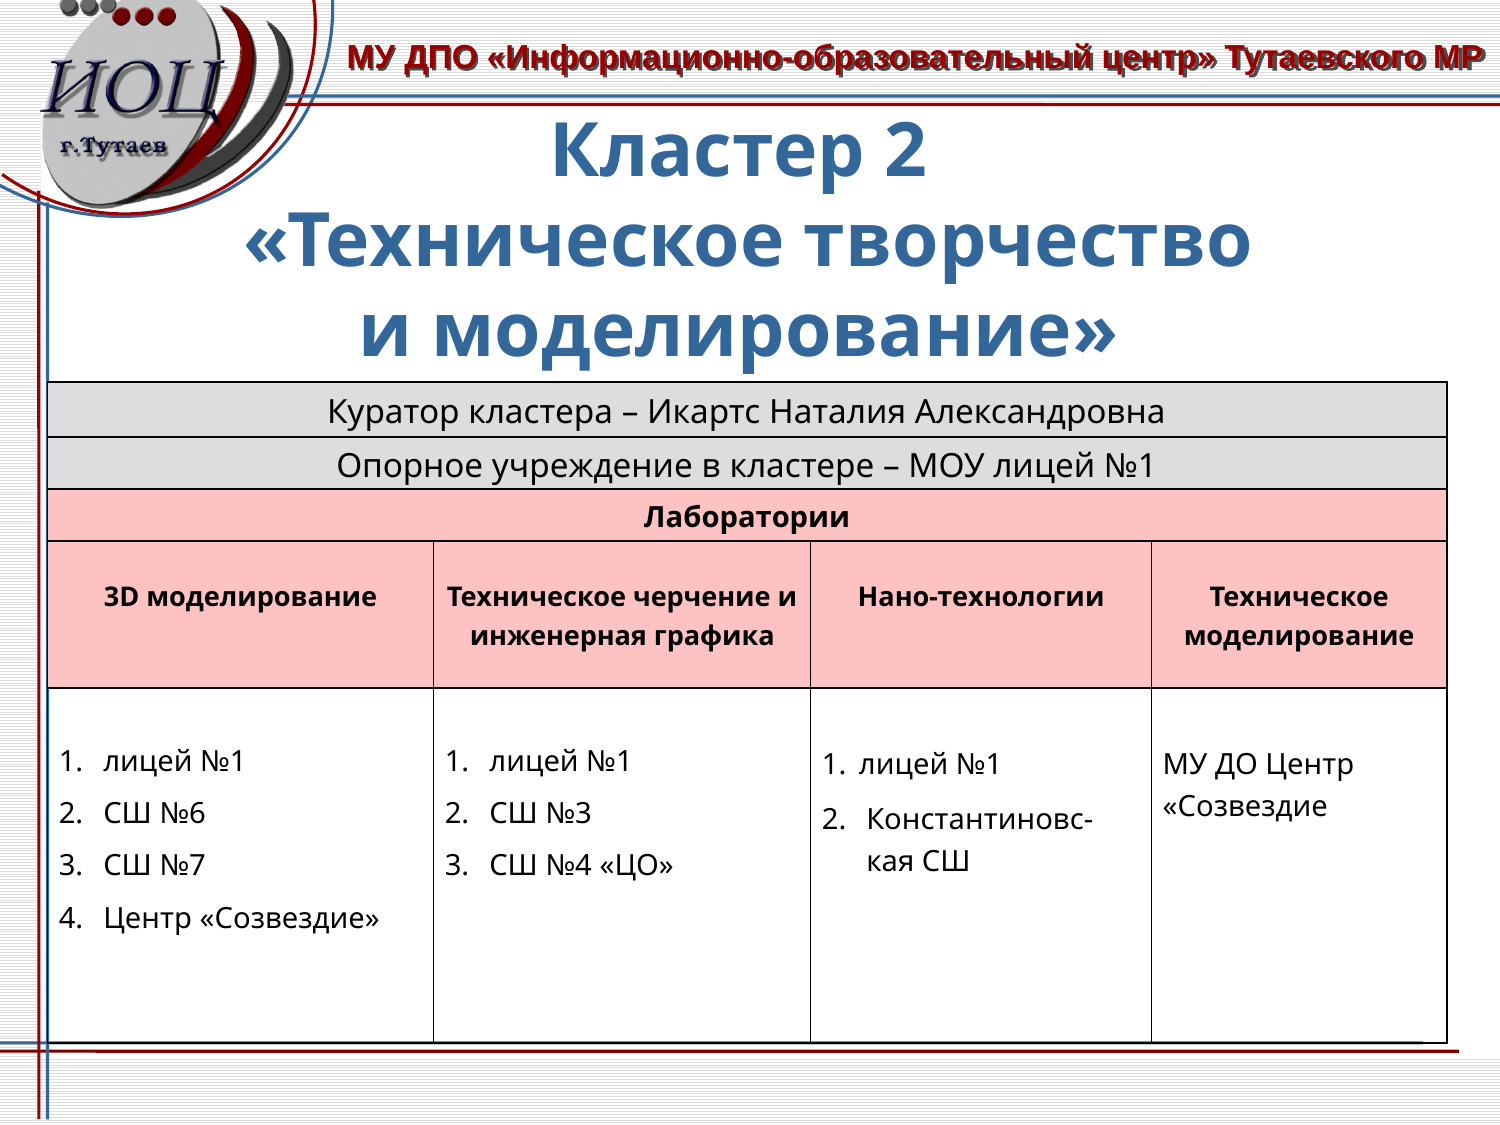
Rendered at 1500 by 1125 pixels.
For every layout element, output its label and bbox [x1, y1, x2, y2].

picture [31, 0, 298, 212]
text_box [0, 0, 1500, 1120]
